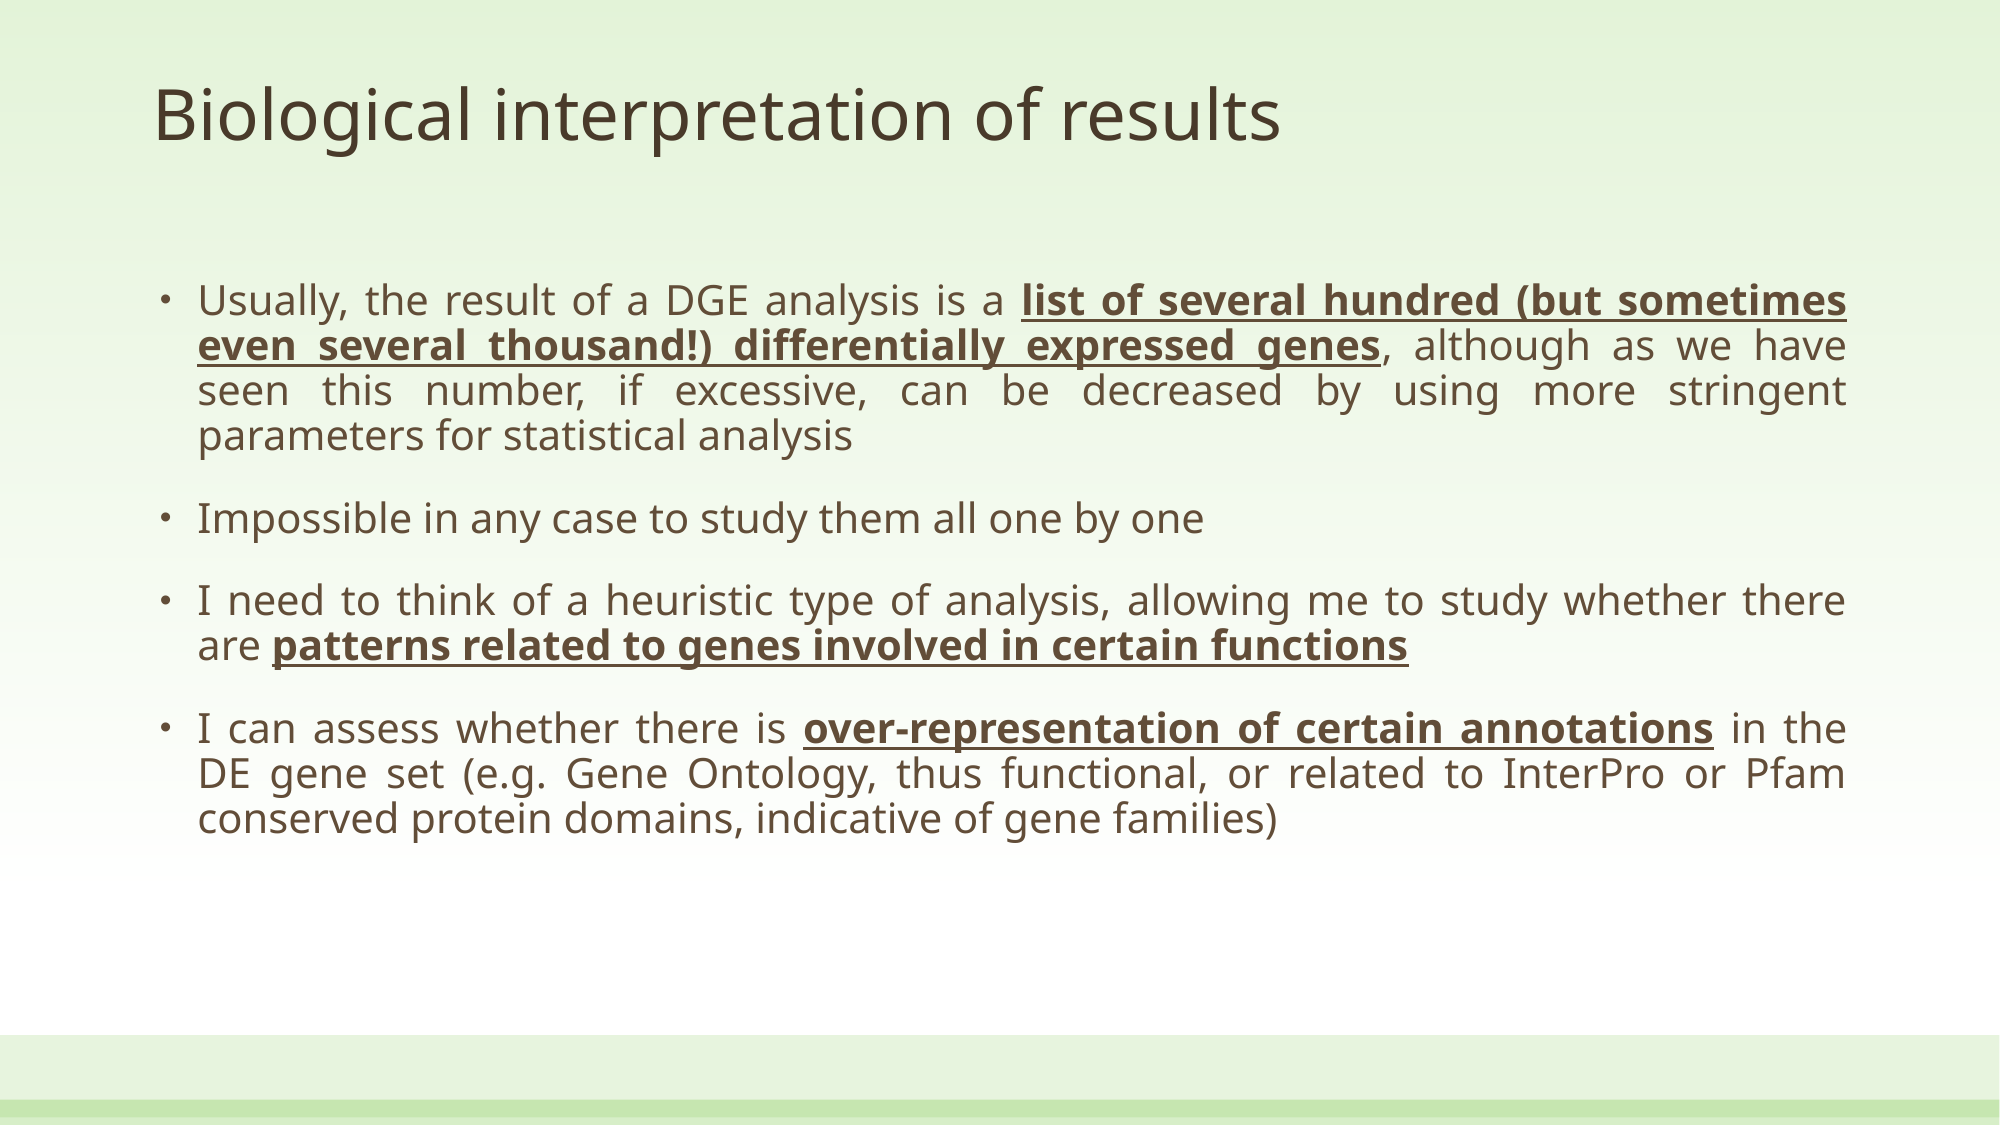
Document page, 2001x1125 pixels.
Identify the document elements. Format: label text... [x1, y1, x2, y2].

title Biological interpretation of results [137, 59, 1863, 164]
list Usually, the result of a DGE analysis is a list of several hundred (but sometimes even several thousand!) differentially expressed genes, although as we have seen this number, if excessive, can be decreased by using more stringent parameters for statistical analysis Impossible in any case to study them all one by one I need to think of a heuristic type of analysis, allowing me to study whether there are patterns related to genes involved in certain functions I can assess whether there is over-representation of certain annotations in the DE gene set (e.g. Gene Ontology, thus functional, or related to InterPro or Pfam conserved protein domains, indicative of gene families) [137, 271, 1863, 912]
